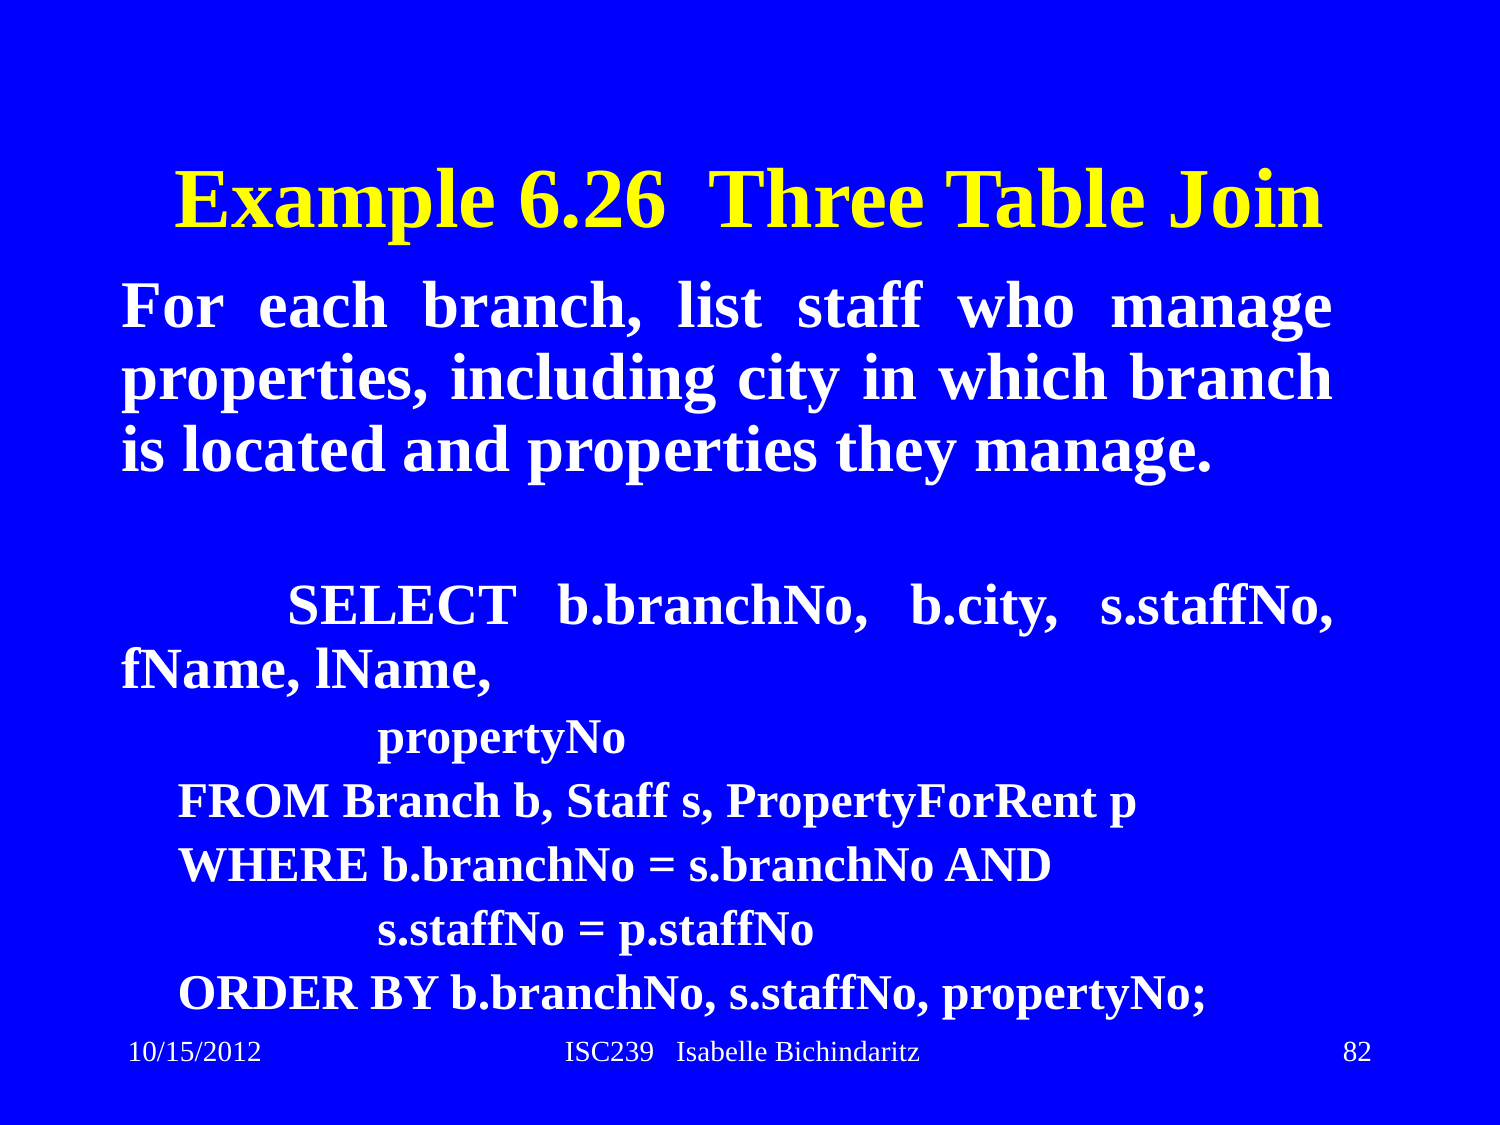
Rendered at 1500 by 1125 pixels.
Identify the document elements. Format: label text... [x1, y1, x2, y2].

footer ISC239 Isabelle Bichindaritz [512, 1024, 988, 1101]
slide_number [112, 1024, 426, 1101]
slide_number 82 [1074, 1024, 1388, 1101]
list For each branch, list staff who manage properties, including city in which branch is located and properties they manage. SELECT b.branchNo, b.city, s.staffNo, fName, lName, propertyNo FROM Branch b, Staff s, PropertyForRent p WHERE b.branchNo = s.branchNo AND s.staffNo = p.staffNo ORDER BY b.branchNo, s.staffNo, propertyNo; [49, 262, 1351, 938]
title Example 6.26 Three Table Join [112, 99, 1388, 288]
